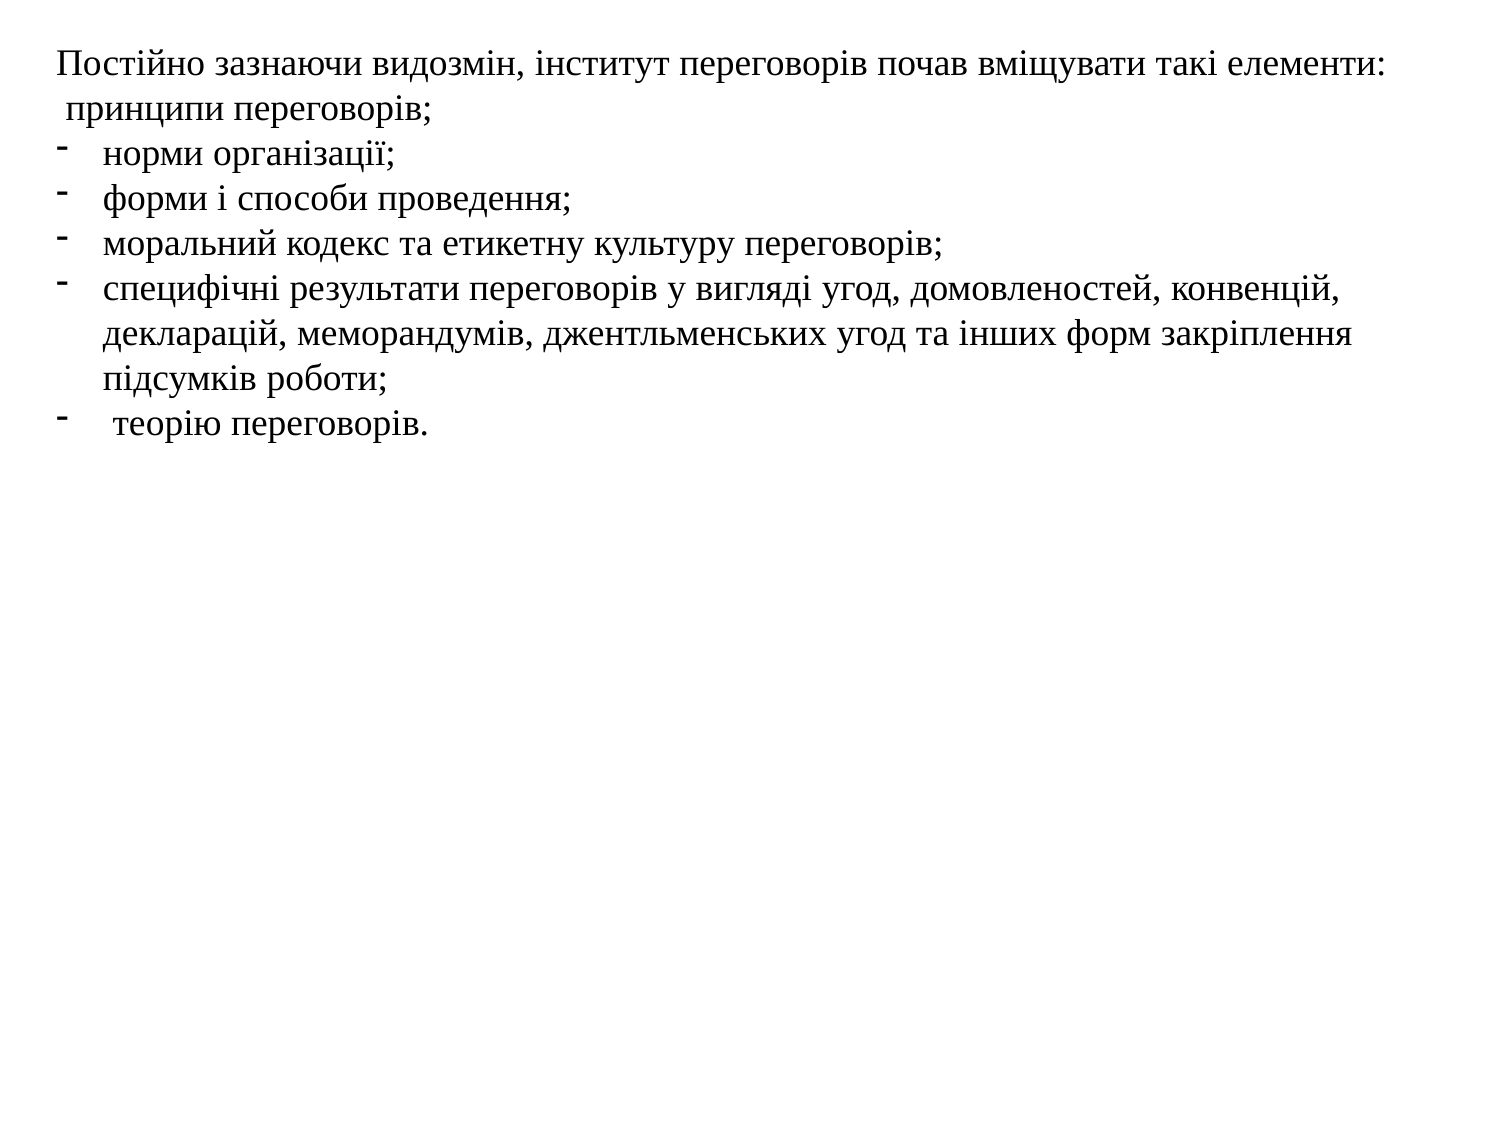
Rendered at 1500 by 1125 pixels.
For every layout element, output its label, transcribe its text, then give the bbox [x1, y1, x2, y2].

text_box Постійно зазнаючи видозмін, інститут переговорів почав вміщувати такі елементи: принципи переговорів; норми організації; форми і способи проведення; моральний кодекс та етикетну культуру переговорів; специфічні результати переговорів у вигляді угод, домовленостей, конвенцій, декларацій, меморандумів, джентльменських угод та інших форм закріплення підсумків роботи; теорію переговорів. [41, 30, 1459, 451]
